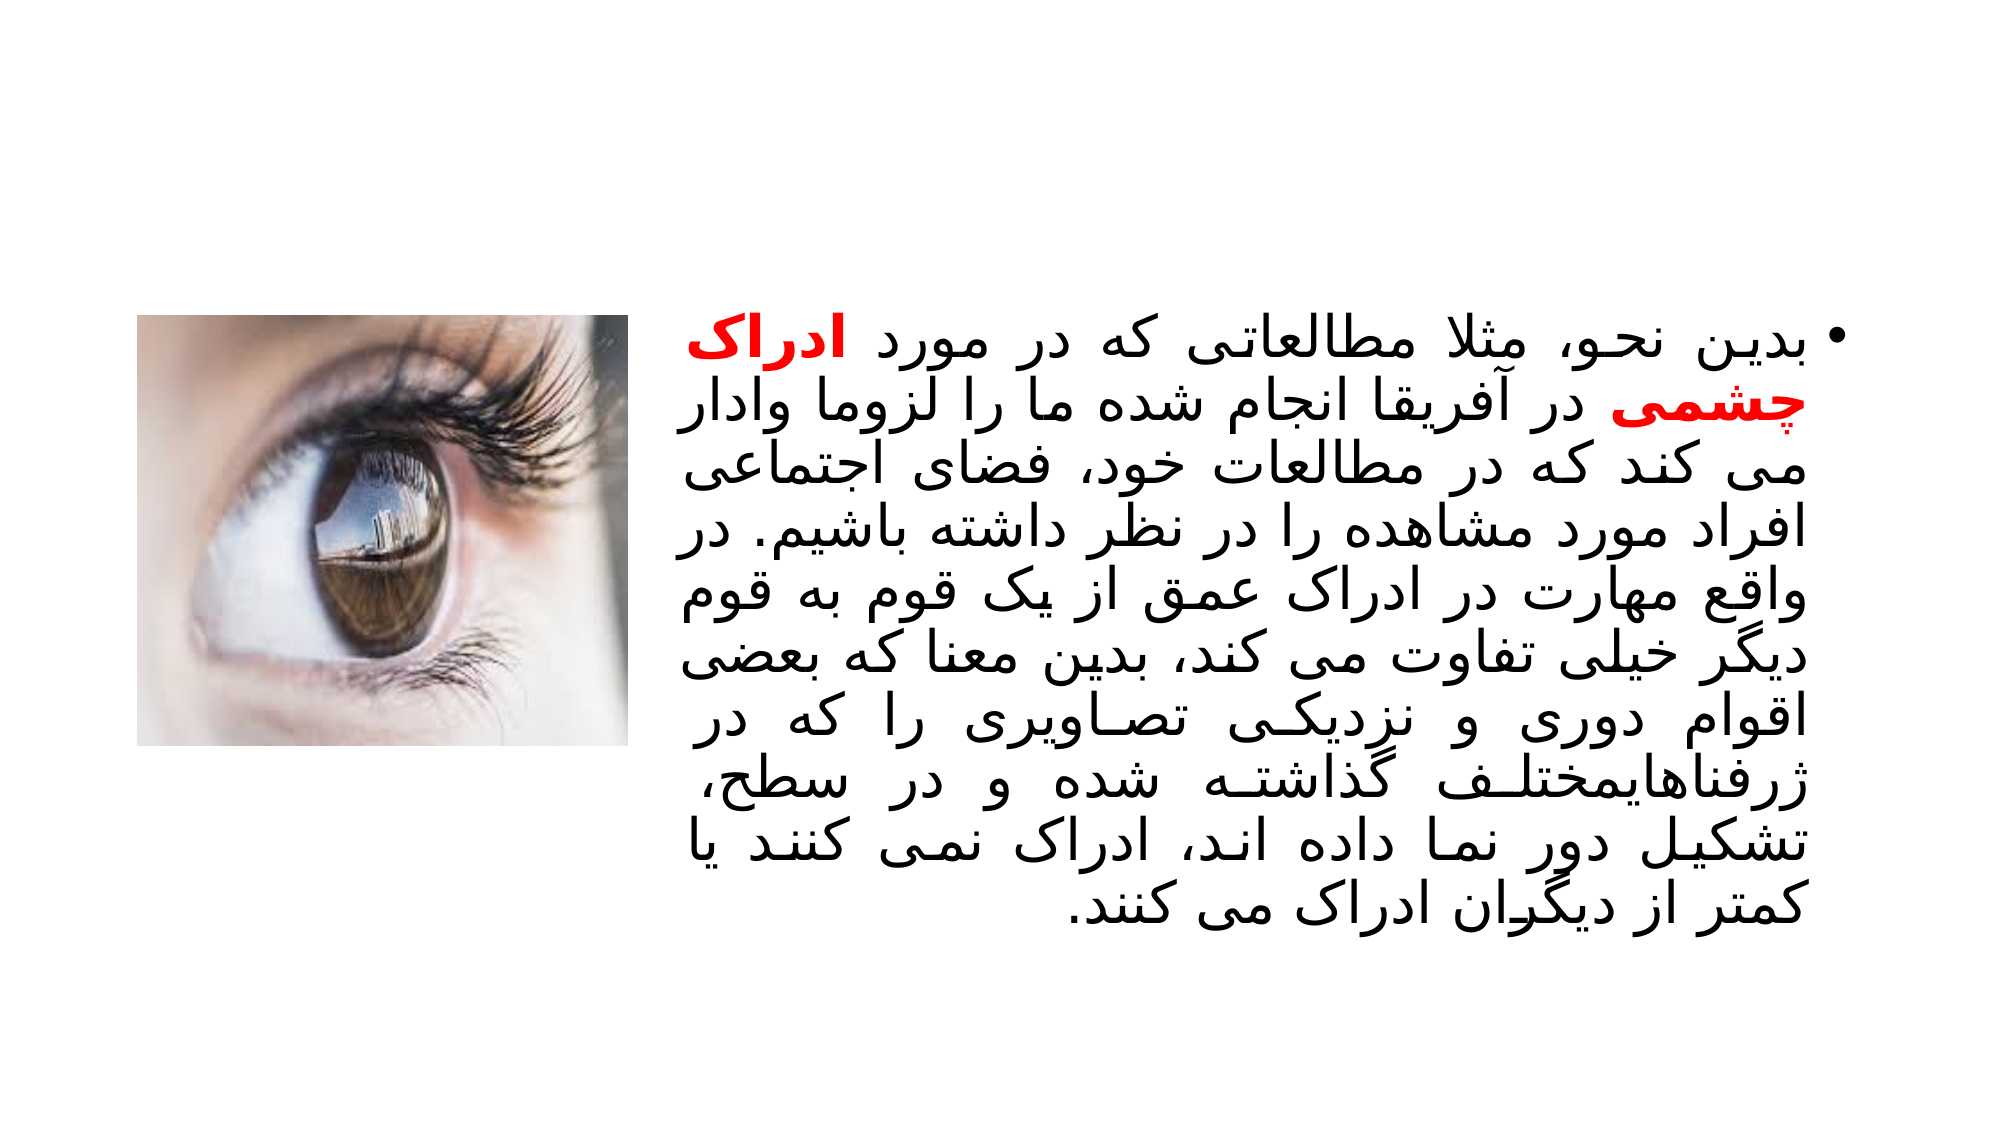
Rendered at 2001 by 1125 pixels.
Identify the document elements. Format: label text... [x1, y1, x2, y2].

picture [137, 315, 628, 746]
list بدین نحو، مثلا مطالعاتی که در مورد ادراک چشمی در آفریقا انجام شده ما را لزوما وادار می کند که در مطالعات خود، فضای اجتماعی افراد مورد مشاهده را در نظر داشته باشیم. در واقع مهارت در ادراک عمق از یک قوم به قوم دیگر خیلی تفاوت می کند، بدین معنا که بعضی اقوام دوری و نزدیکی تصاویری را که در ژرفناهایمختلف گذاشته شده و در سطح، تشکیل دور نما داده اند، ادراک نمی کنند یا کمتر از دیگران ادراک می کنند. [662, 299, 1863, 1014]
